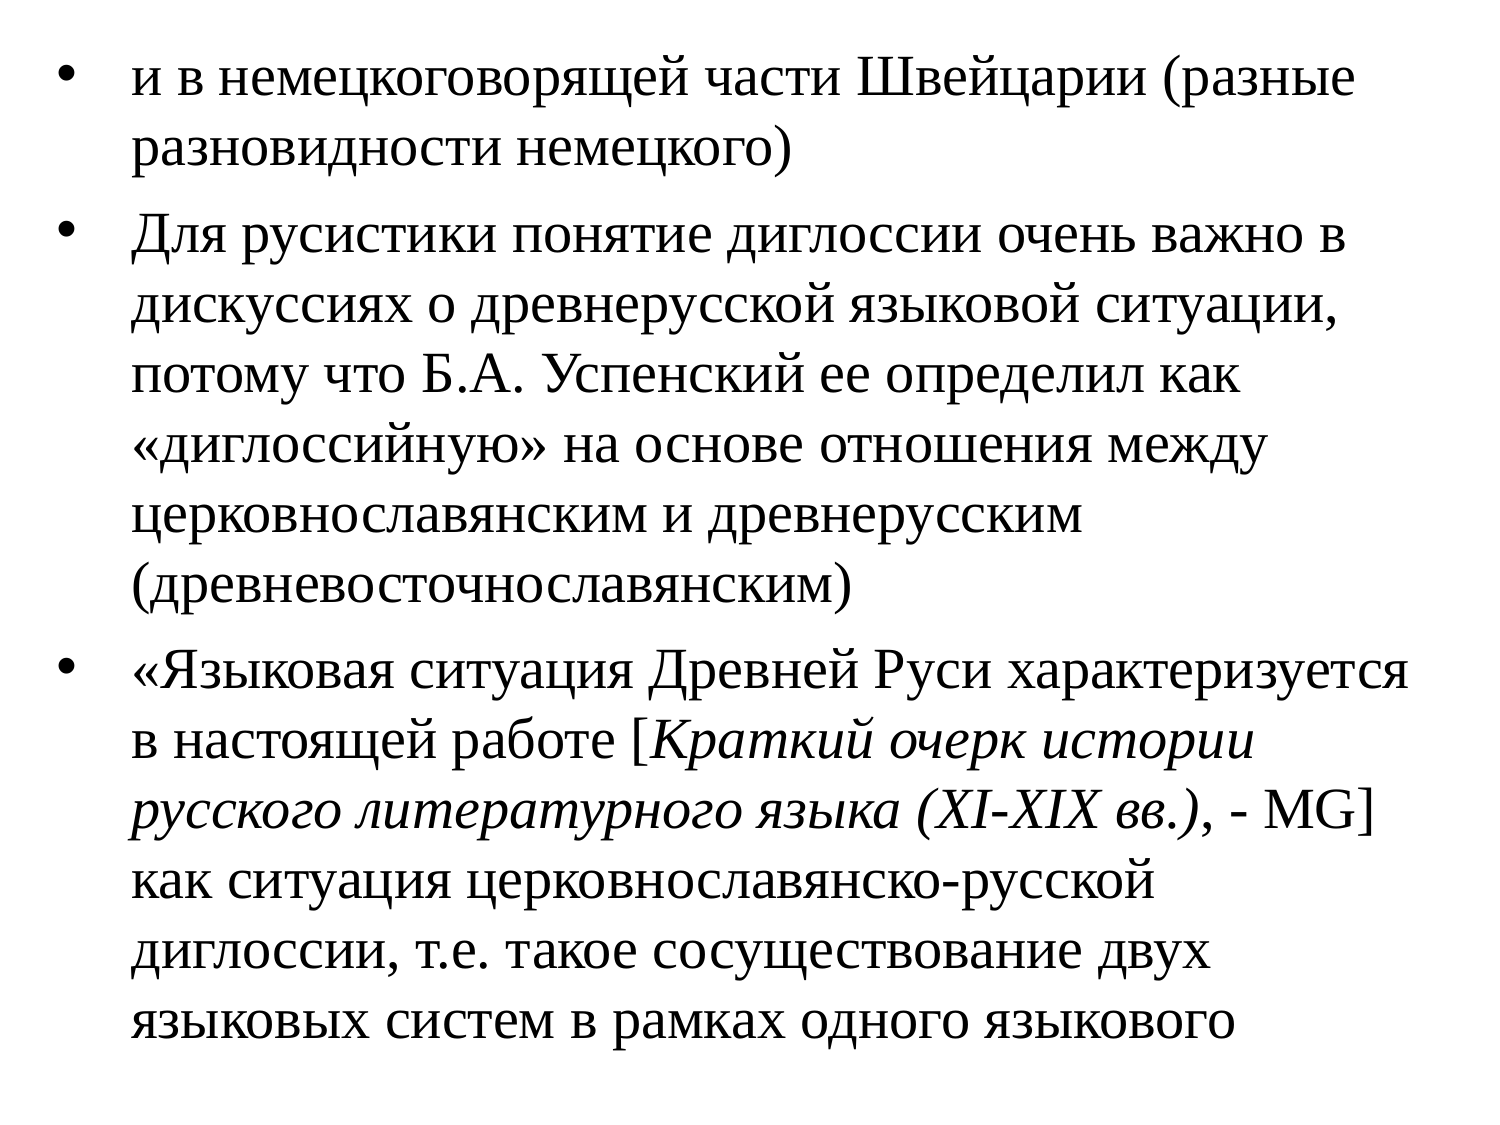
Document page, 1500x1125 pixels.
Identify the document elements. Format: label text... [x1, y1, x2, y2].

list и в немецкоговорящей части Швейцарии (разные разновидности немецкого) Для русистики понятие диглоссии очень важно в дискуссиях о древнерусской языковой ситуации, потому что Б.А. Успенский ее определил как «диглоссийную» на основе отношения между церковнославянским и древнерусским (древневосточнославянским) «Языковая ситуация Древней Руси характеризуется в настоящей работе [Краткий очерк истории русского литературного языка (XI-XIX вв.), - MG] как ситуация церковнославянско-русской диглоссии, т.е. такое сосуществование двух языковых систем в рамках одного языкового [41, 29, 1426, 1125]
